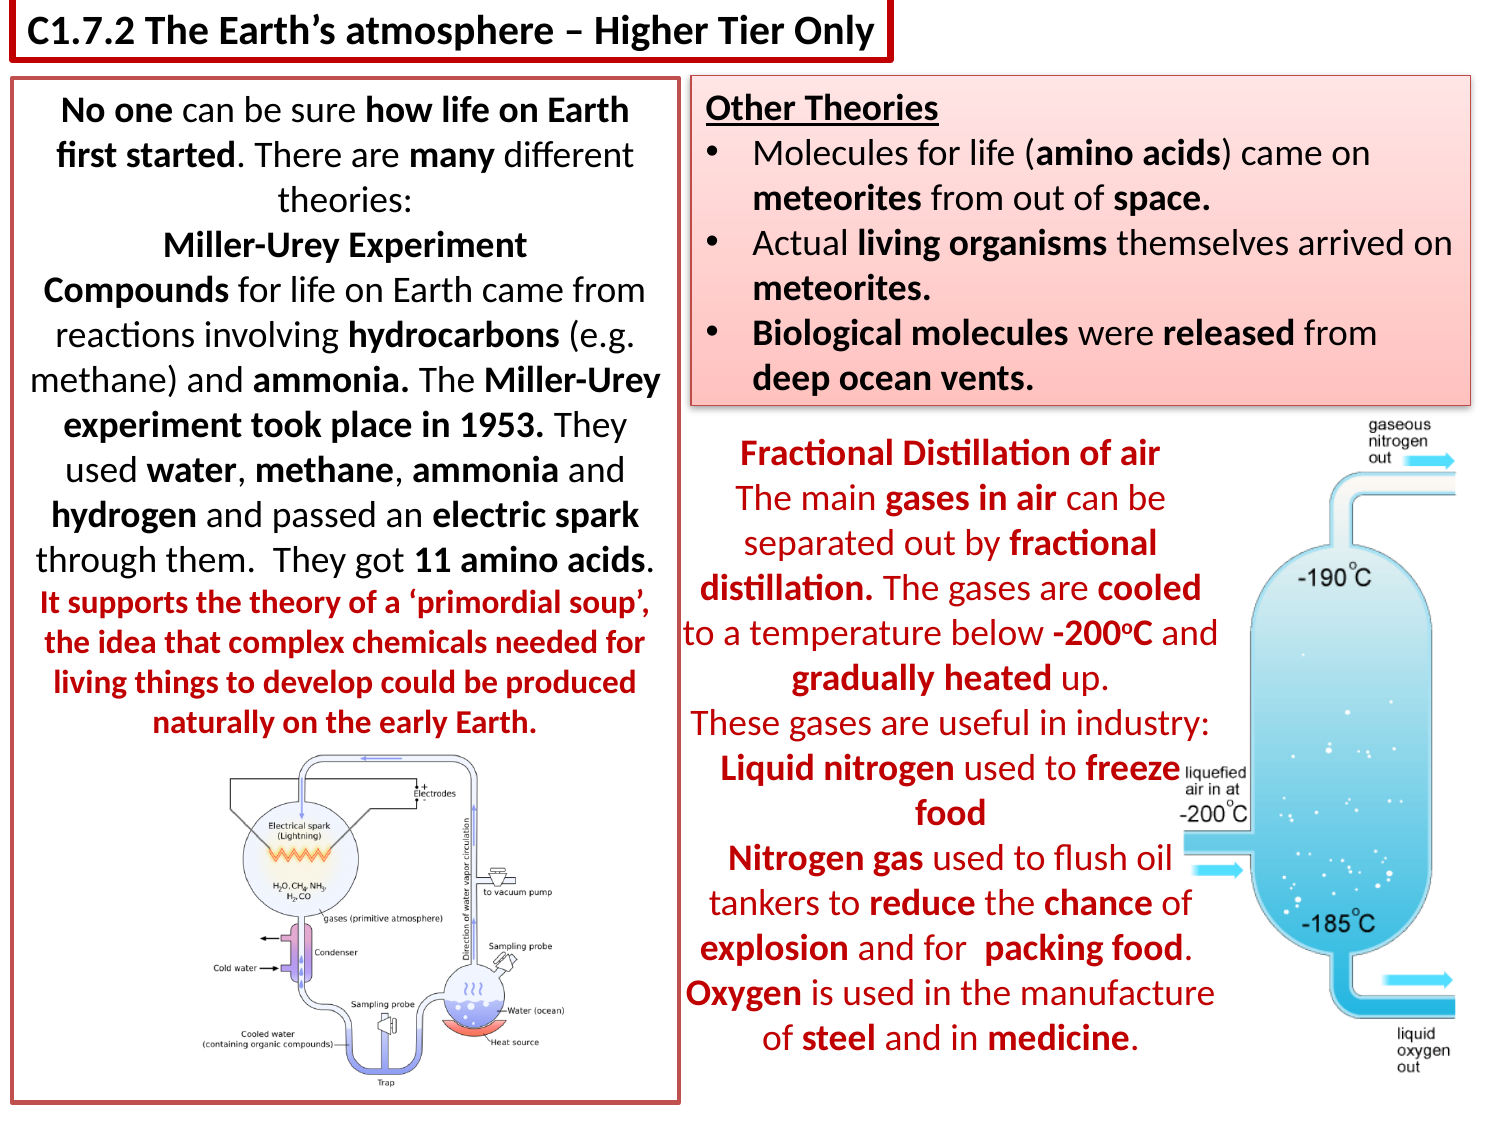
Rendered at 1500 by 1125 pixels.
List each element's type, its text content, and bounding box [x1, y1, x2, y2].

picture [194, 742, 570, 1093]
text_box C1.7.2 The Earth’s atmosphere – Higher Tier Only [12, 0, 891, 61]
text_box Fractional Distillation of air The main gases in air can be separated out by fractional distillation. The gases are cooled to a temperature below -200oC and gradually heated up. These gases are useful in industry: Liquid nitrogen used to freeze food Nitrogen gas used to flush oil tankers to reduce the chance of explosion and for packing food. Oxygen is used in the manufacture of steel and in medicine. [665, 419, 1236, 1113]
picture [1163, 400, 1471, 1083]
text_box No one can be sure how life on Earth first started. There are many different theories: Miller-Urey Experiment Compounds for life on Earth came from reactions involving hydrocarbons (e.g. methane) and ammonia. The Miller-Urey experiment took place in 1953. They used water, methane, ammonia and hydrogen and passed an electric spark through them. They got 11 amino acids. It supports the theory of a ‘primordial soup’, the idea that complex chemicals needed for living things to develop could be produced naturally on the early Earth. [10, 76, 681, 1105]
text_box Other Theories Molecules for life (amino acids) came on meteorites from out of space. Actual living organisms themselves arrived on meteorites. Biological molecules were released from deep ocean vents. [690, 75, 1471, 406]
